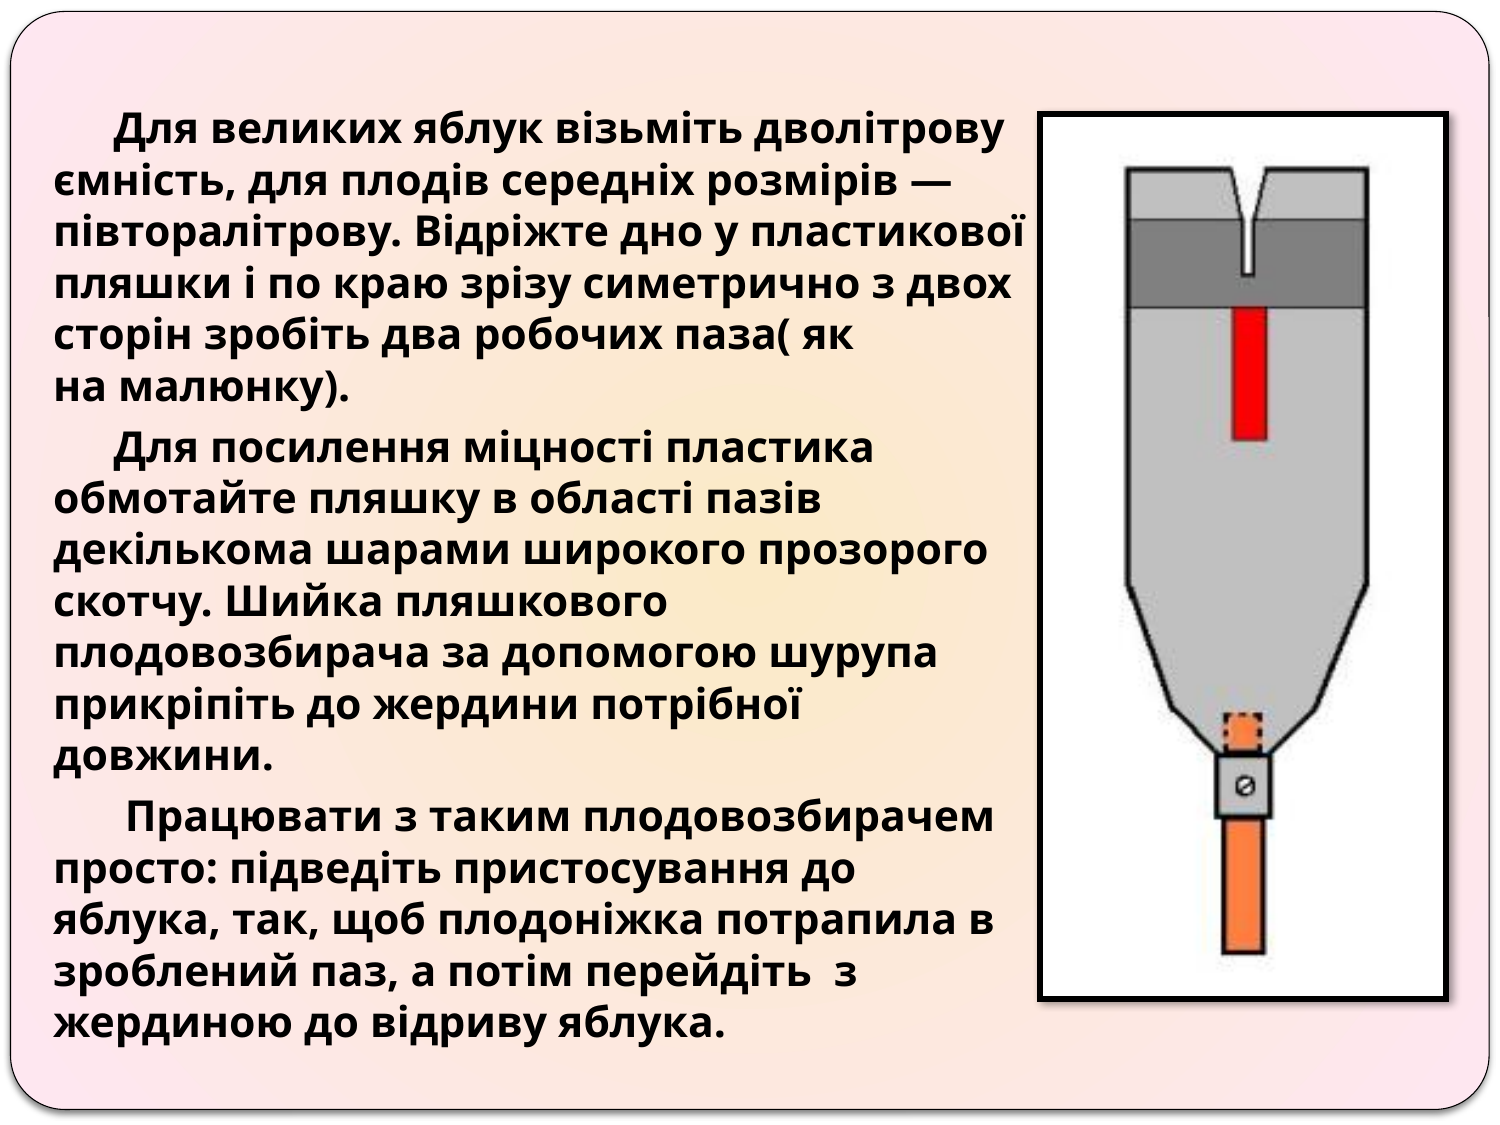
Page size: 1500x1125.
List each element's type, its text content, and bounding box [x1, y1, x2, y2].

list Для великих яблук візьміть дволітрову ємність, для плодів середніх розмірів — півторалітрову. Відріжте дно у пластикової пляшки і по краю зрізу симетрично з двох сторін зробіть два робочих паза( як на малюнку). Для посилення міцності пластика обмотайте пляшку в області пазів декількома шарами широкого прозорого скотчу. Шийка пляшкового плодовозбирача за допомогою шурупа прикріпіть до жердини потрібної довжини. Працювати з таким плодовозбирачем просто: підведіть пристосування до яблука, так, щоб плодоніжка потрапила в зроблений паз, а потім перейдіть з жердиною до відриву яблука. [0, 93, 1043, 1055]
picture [1042, 116, 1443, 997]
